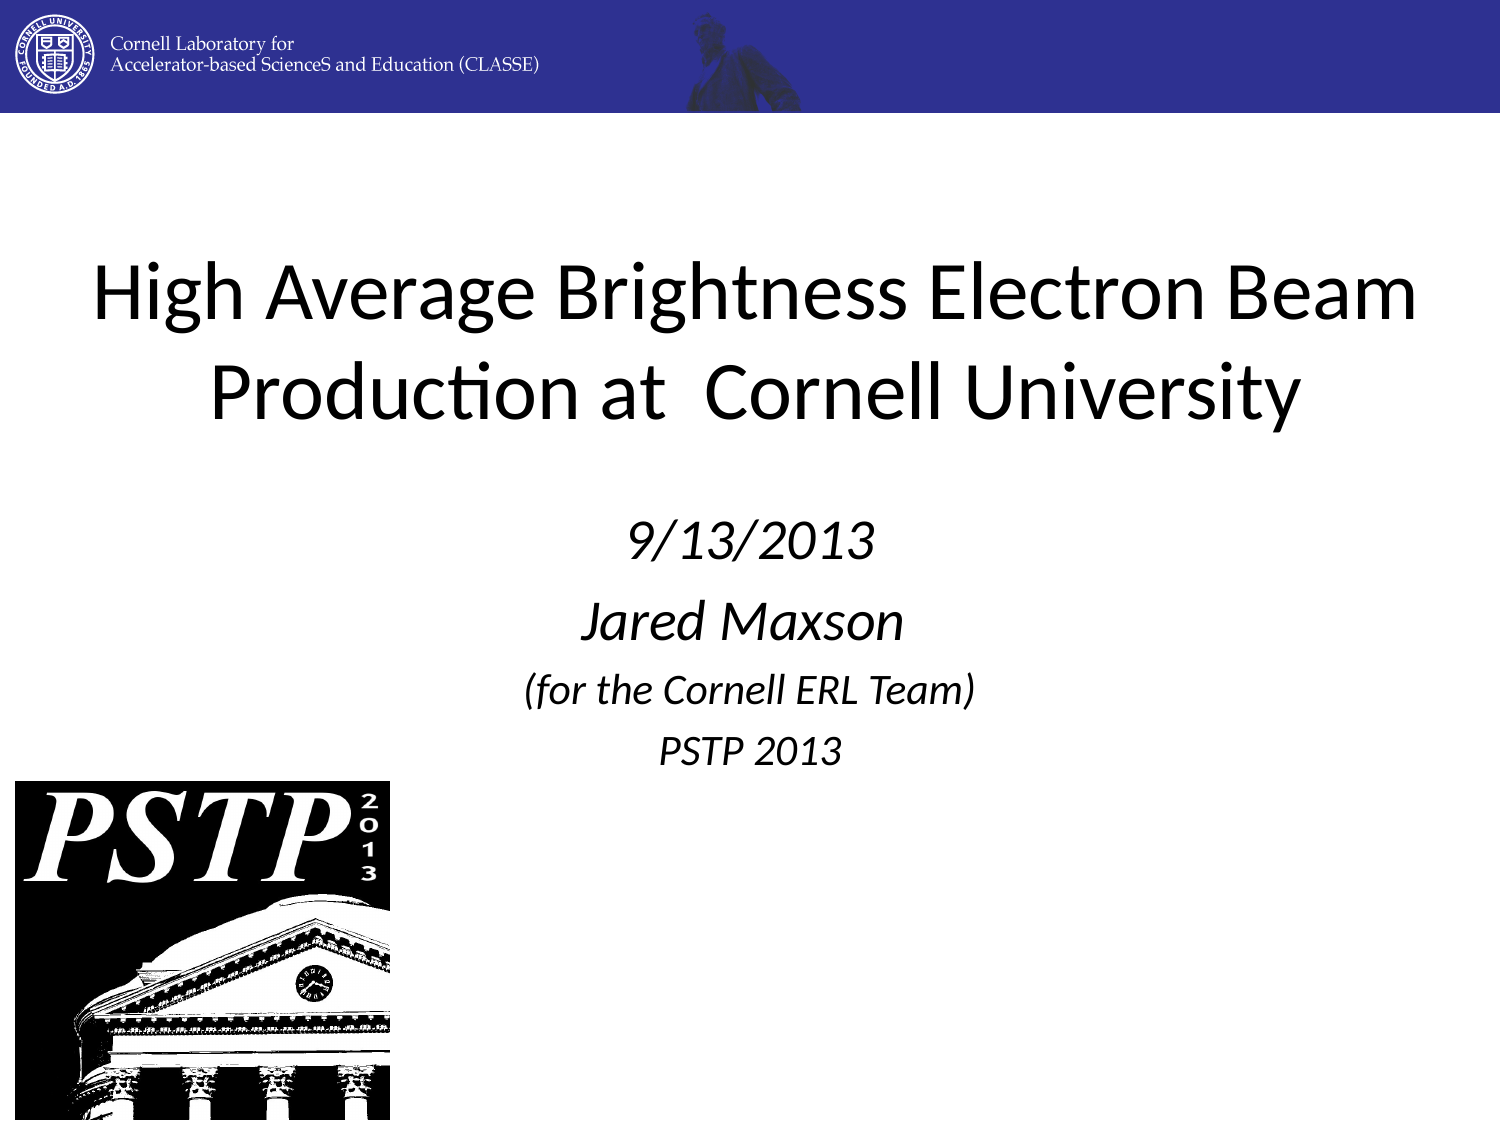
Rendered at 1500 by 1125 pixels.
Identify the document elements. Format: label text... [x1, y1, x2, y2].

picture [0, 0, 1500, 113]
picture [15, 781, 390, 1120]
title High Average Brightness Electron Beam Production at Cornell University [71, 228, 1442, 470]
subtitle 9/13/2013 Jared Maxson (for the Cornell ERL Team) PSTP 2013 [225, 494, 1275, 782]
